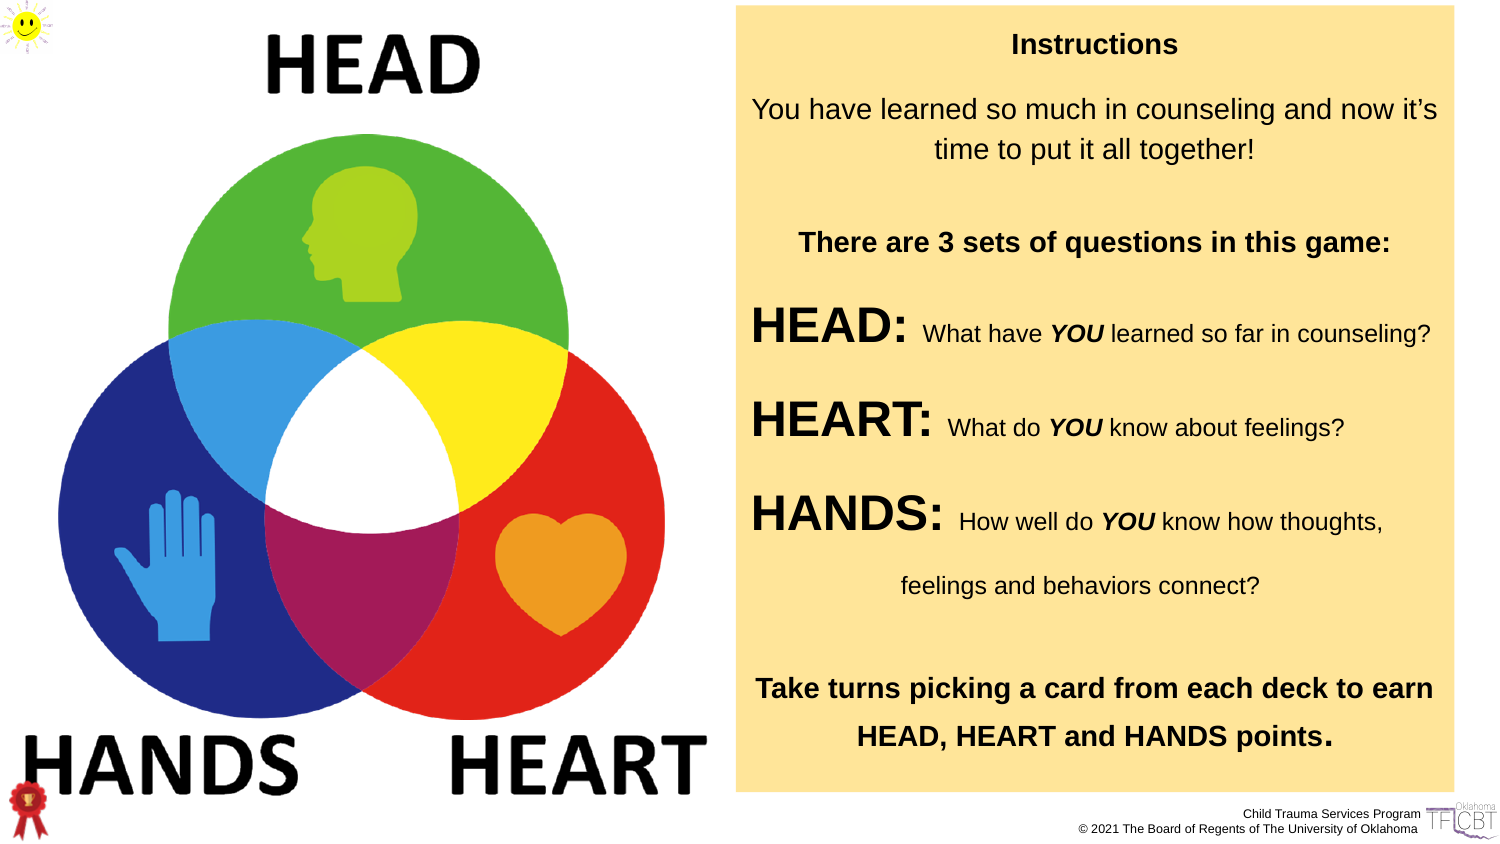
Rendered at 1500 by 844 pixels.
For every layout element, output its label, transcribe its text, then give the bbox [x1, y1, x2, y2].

picture [0, 0, 736, 844]
text_box Child Trauma Services Program © 2021 The Board of Regents of The University of Oklahoma [902, 799, 1426, 844]
text_box Instructions You have learned so much in counseling and now it’s time to put it all together! There are 3 sets of questions in this game: HEAD: What have YOU learned so far in counseling? HEART: What do YOU know about feelings? HANDS: How well do YOU know how thoughts, feelings and behaviors connect? Take turns picking a card from each deck to earn HEAD, HEART and HANDS points. [740, 5, 1455, 793]
picture [1425, 801, 1500, 841]
